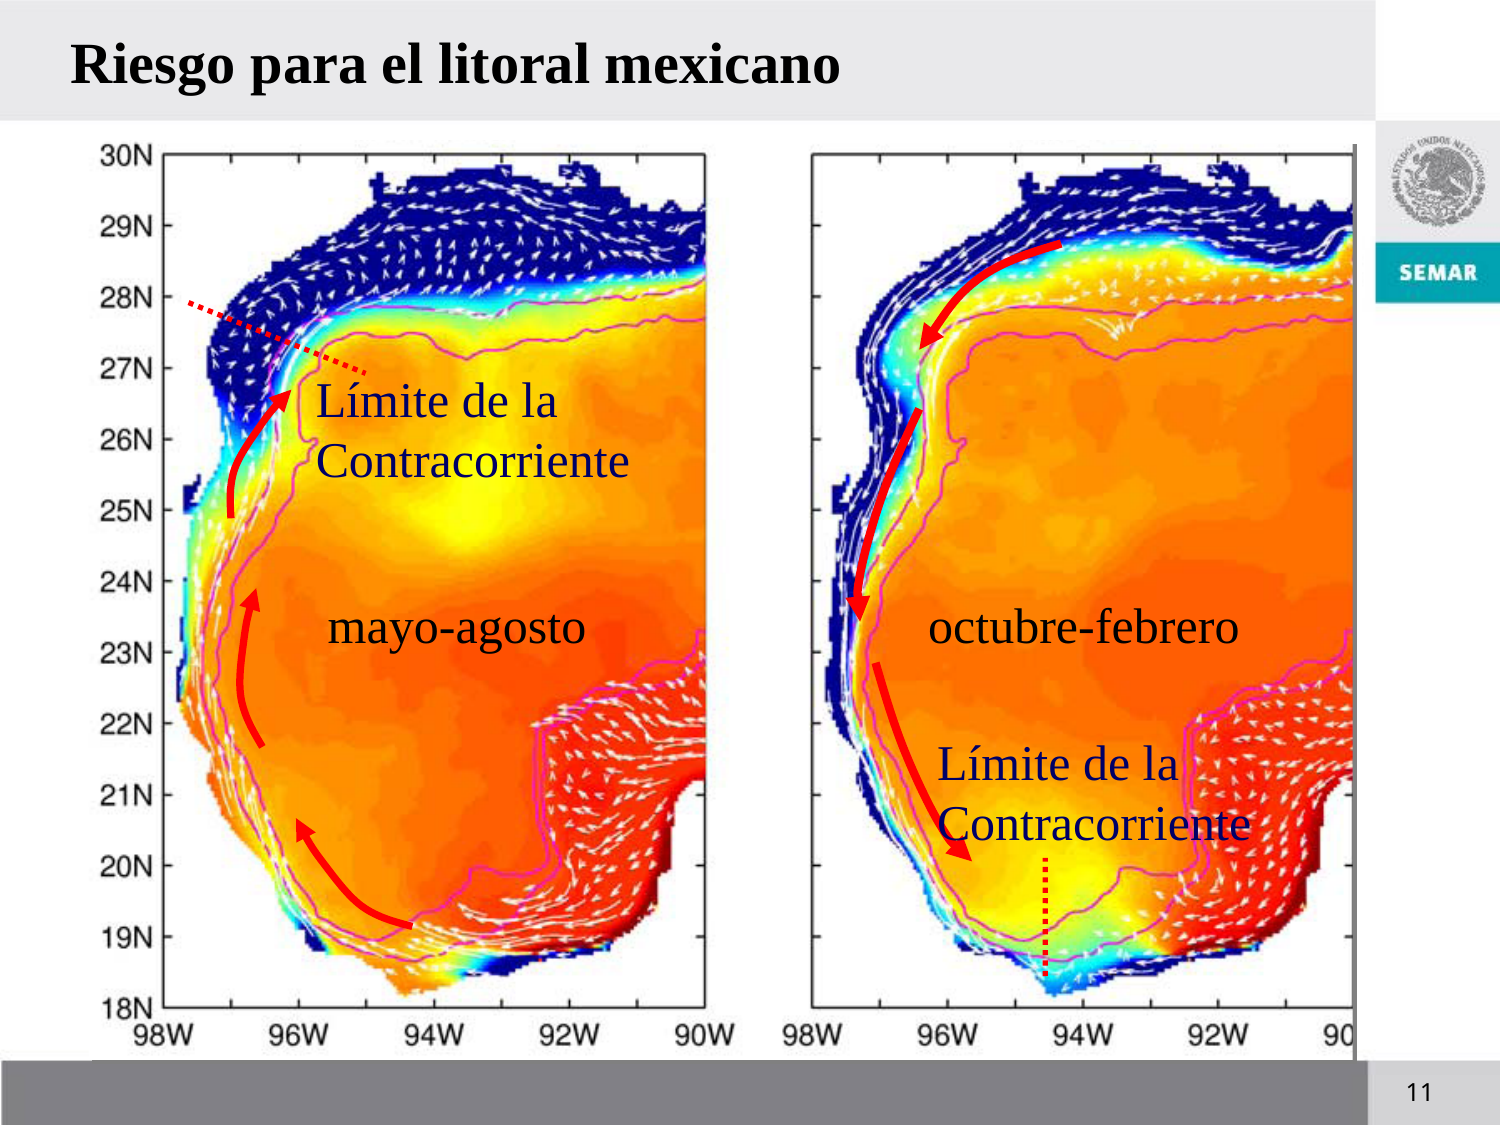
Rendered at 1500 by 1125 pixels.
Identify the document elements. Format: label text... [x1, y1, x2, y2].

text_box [206, 403, 390, 936]
title Riesgo para el litoral mexicano [55, 7, 1357, 114]
slide_number 11 [1390, 1065, 1485, 1122]
picture [0, 0, 1500, 1125]
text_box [855, 243, 1062, 870]
